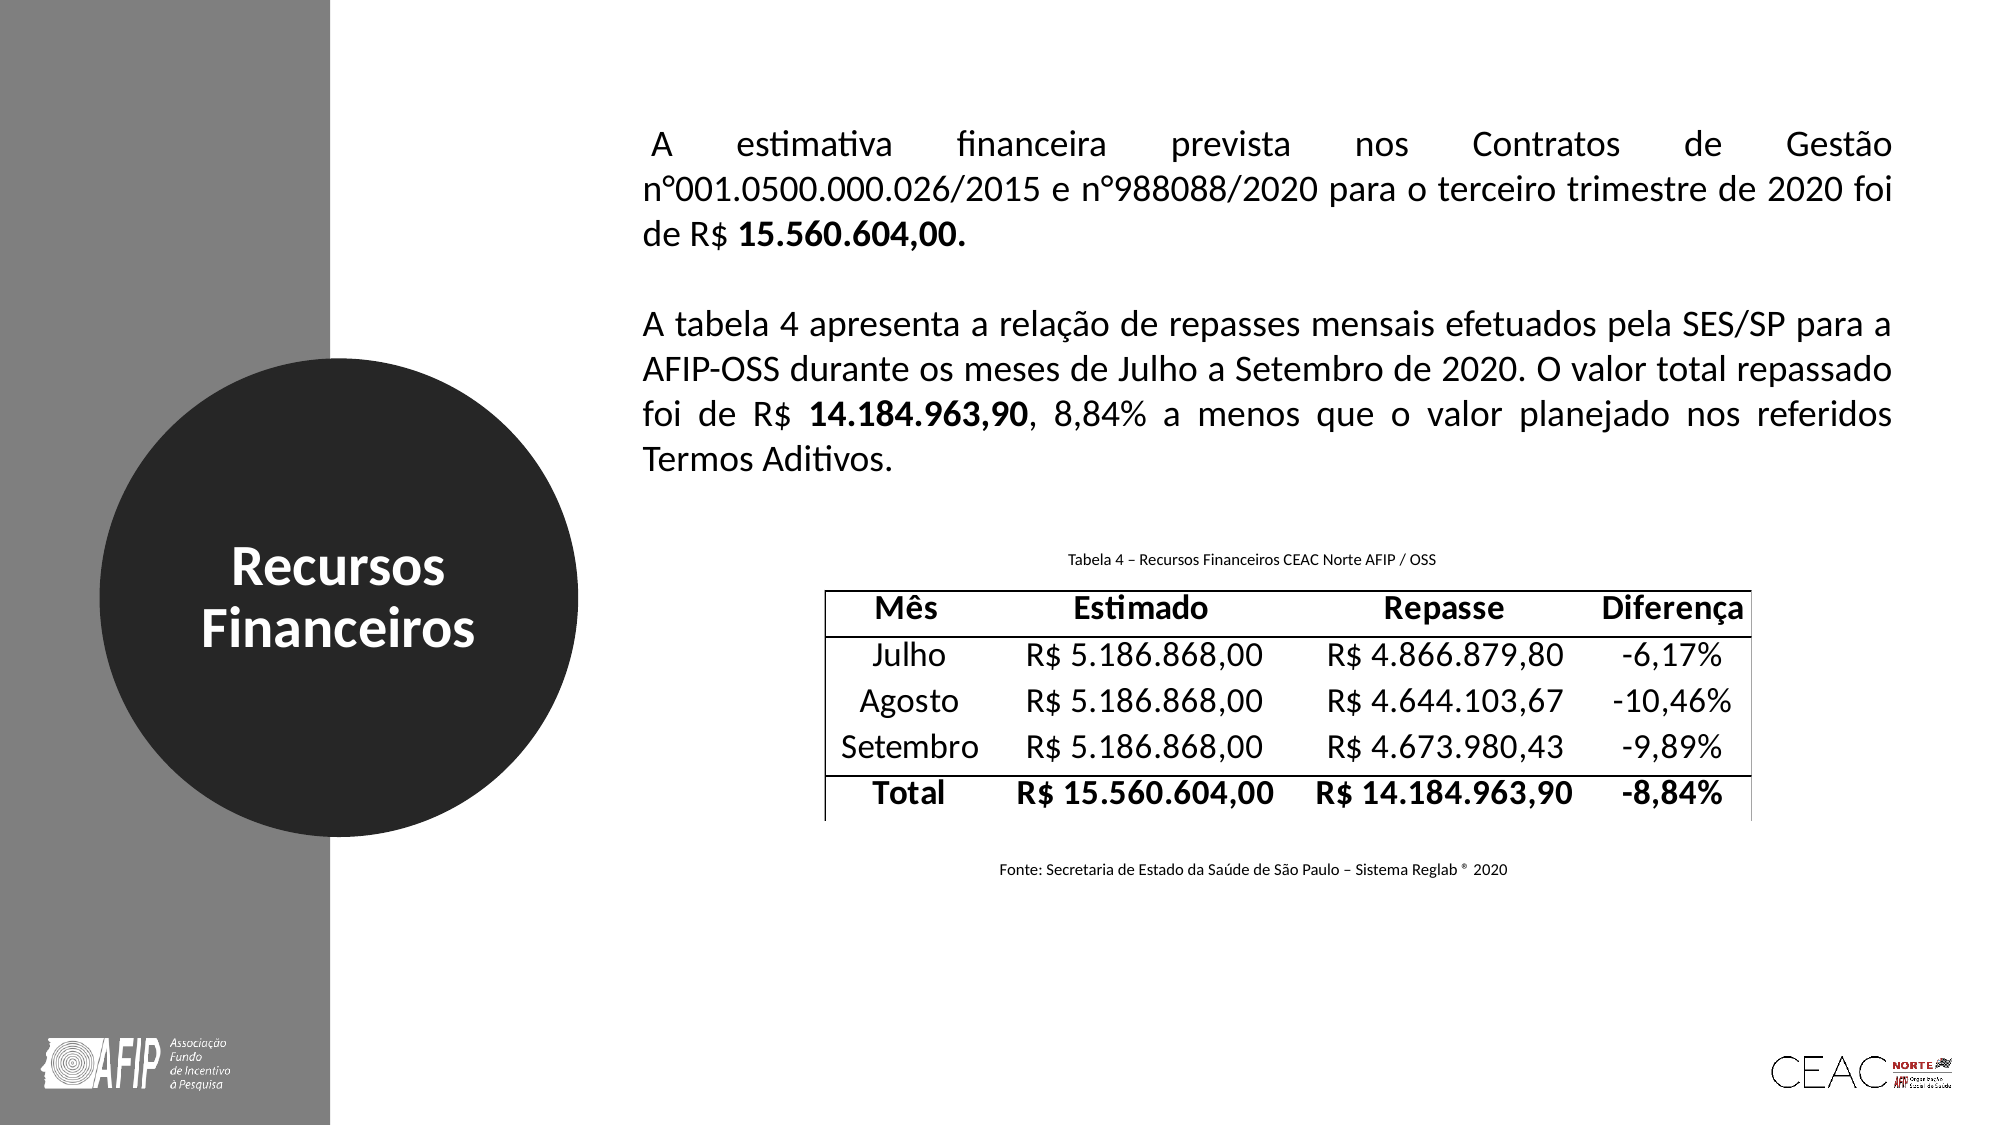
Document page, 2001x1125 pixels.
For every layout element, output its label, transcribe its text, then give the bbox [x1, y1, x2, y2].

text_box Fonte: Secretaria de Estado da Saúde de São Paulo – Sistema Reglab ® 2020 [984, 841, 1552, 887]
text_box Tabela 4 – Recursos Financeiros CEAC Norte AFIP / OSS [1053, 541, 1647, 576]
picture [824, 589, 1754, 823]
text_box A estimativa financeira prevista nos Contratos de Gestão n°001.0500.000.026/2015 e n°988088/2020 para o terceiro trimestre de 2020 foi de R$ 15.560.604,00. A tabela 4 apresenta a relação de repasses mensais efetuados pela SES/SP para a AFIP-OSS durante os meses de Julho a Setembro de 2020. O valor total repassado foi de R$ 14.184.963,90, 8,84% a menos que o valor planejado nos referidos Termos Aditivos. [627, 111, 1909, 487]
text_box Recursos Financeiros [113, 372, 564, 823]
picture [1763, 1049, 1962, 1098]
picture [39, 1036, 231, 1091]
text_box [0, 0, 331, 1125]
